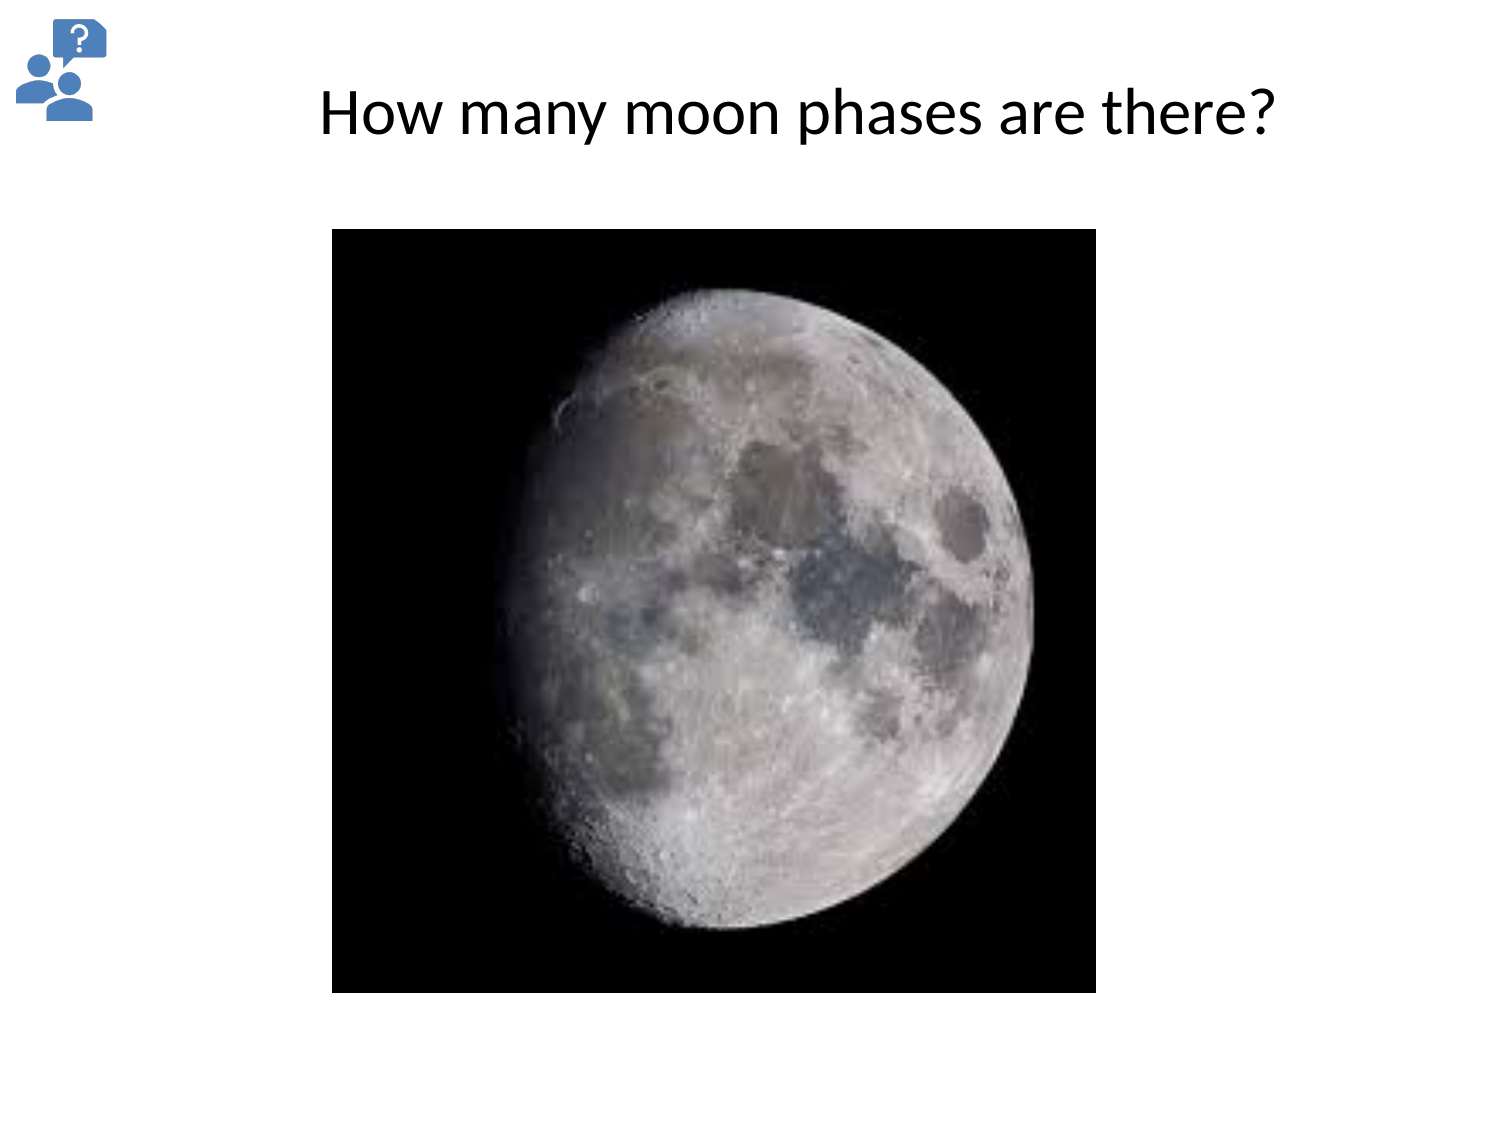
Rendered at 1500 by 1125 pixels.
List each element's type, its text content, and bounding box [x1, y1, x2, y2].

text_box [0, 9, 122, 131]
text_box How many moon phases are there? [157, 60, 1442, 156]
picture [332, 229, 1096, 994]
